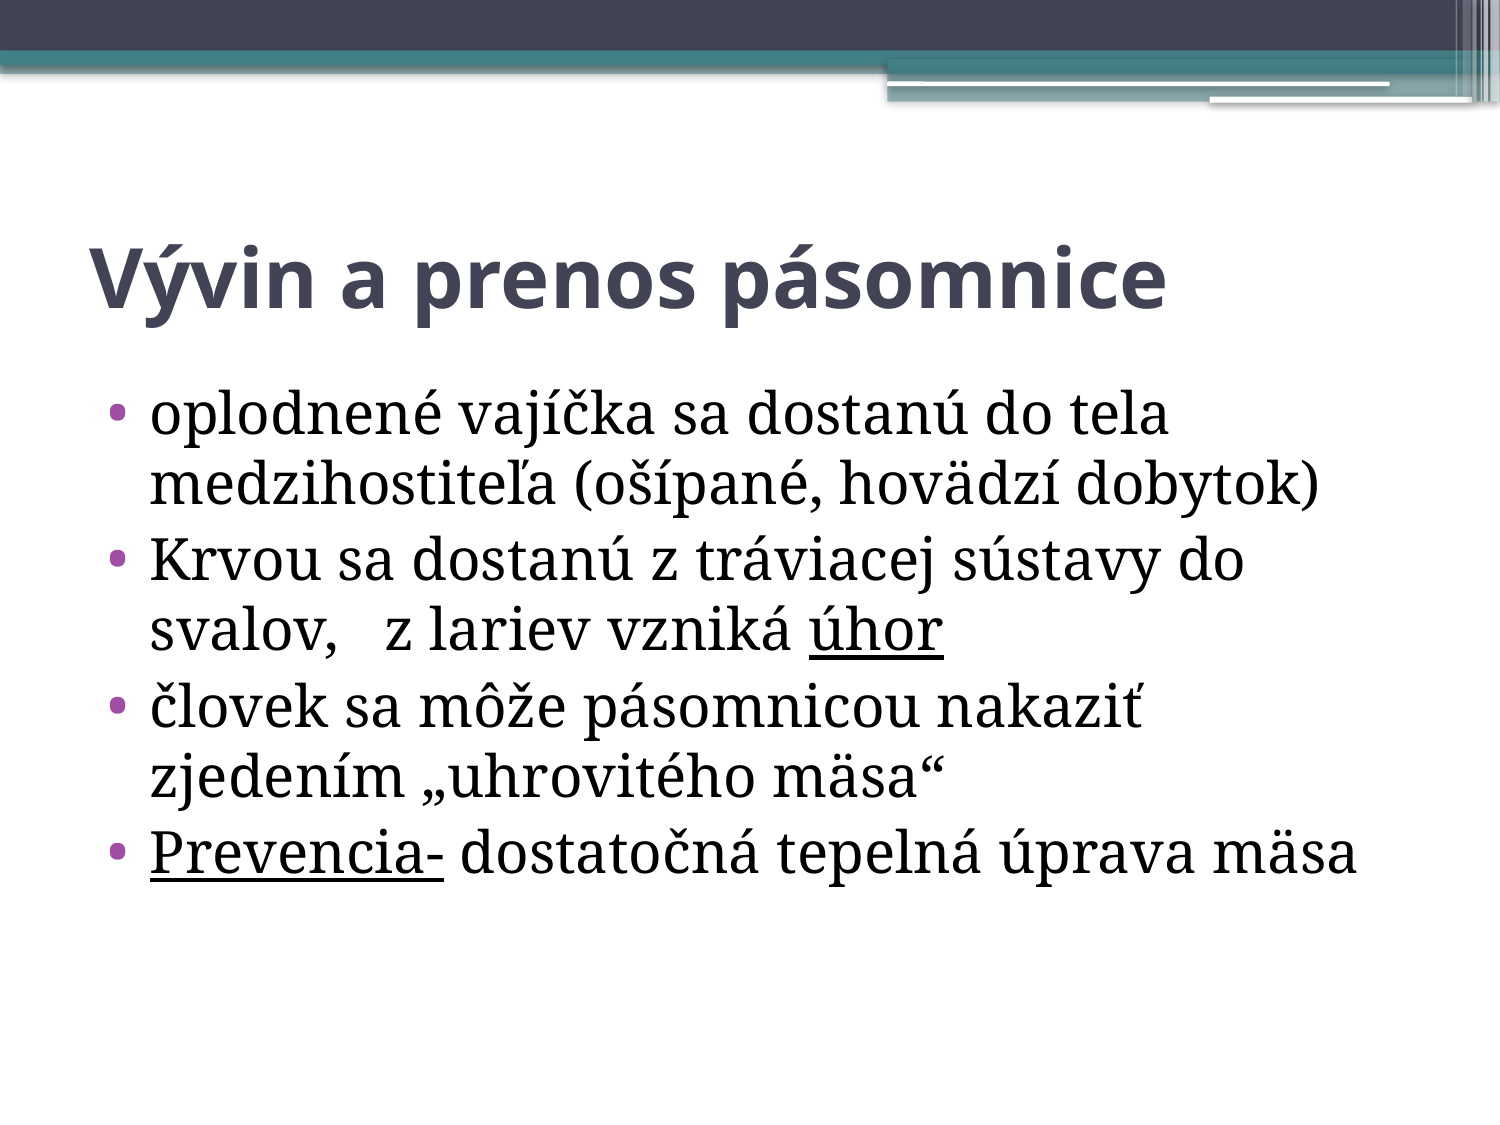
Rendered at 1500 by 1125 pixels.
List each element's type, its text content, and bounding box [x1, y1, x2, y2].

title Vývin a prenos pásomnice [75, 187, 1425, 363]
list oplodnené vajíčka sa dostanú do tela medzihostiteľa (ošípané, hovädzí dobytok) Krvou sa dostanú z tráviacej sústavy do svalov, z lariev vzniká úhor človek sa môže pásomnicou nakaziť zjedením „uhrovitého mäsa“ Prevencia- dostatočná tepelná úprava mäsa [75, 368, 1425, 1079]
